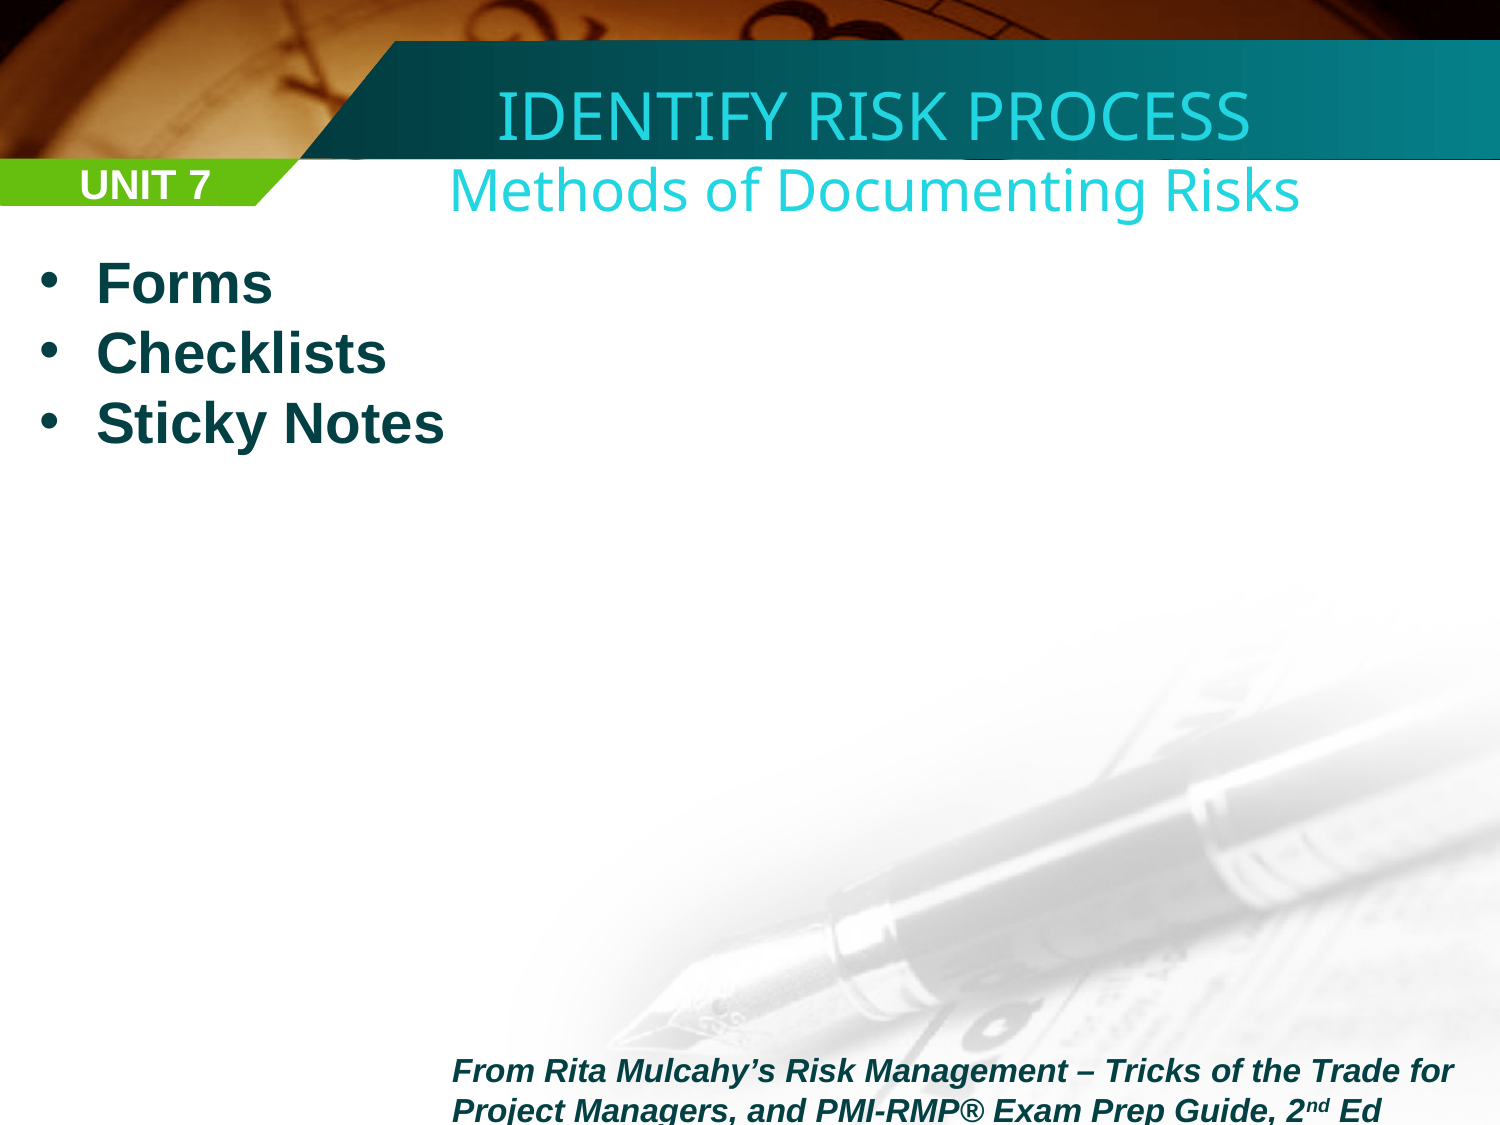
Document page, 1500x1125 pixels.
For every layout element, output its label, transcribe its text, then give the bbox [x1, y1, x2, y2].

picture [0, 0, 1500, 149]
text_box IDENTIFY RISK PROCESS Methods of Documenting Risks [249, 66, 1500, 231]
text_box From Rita Mulcahy’s Risk Management – Tricks of the Trade for Project Managers, and PMI-RMP® Exam Prep Guide, 2nd Ed [437, 1041, 1500, 1125]
text_box UNIT 7 [0, 149, 296, 215]
text_box Forms Checklists Sticky Notes [24, 237, 1500, 1046]
